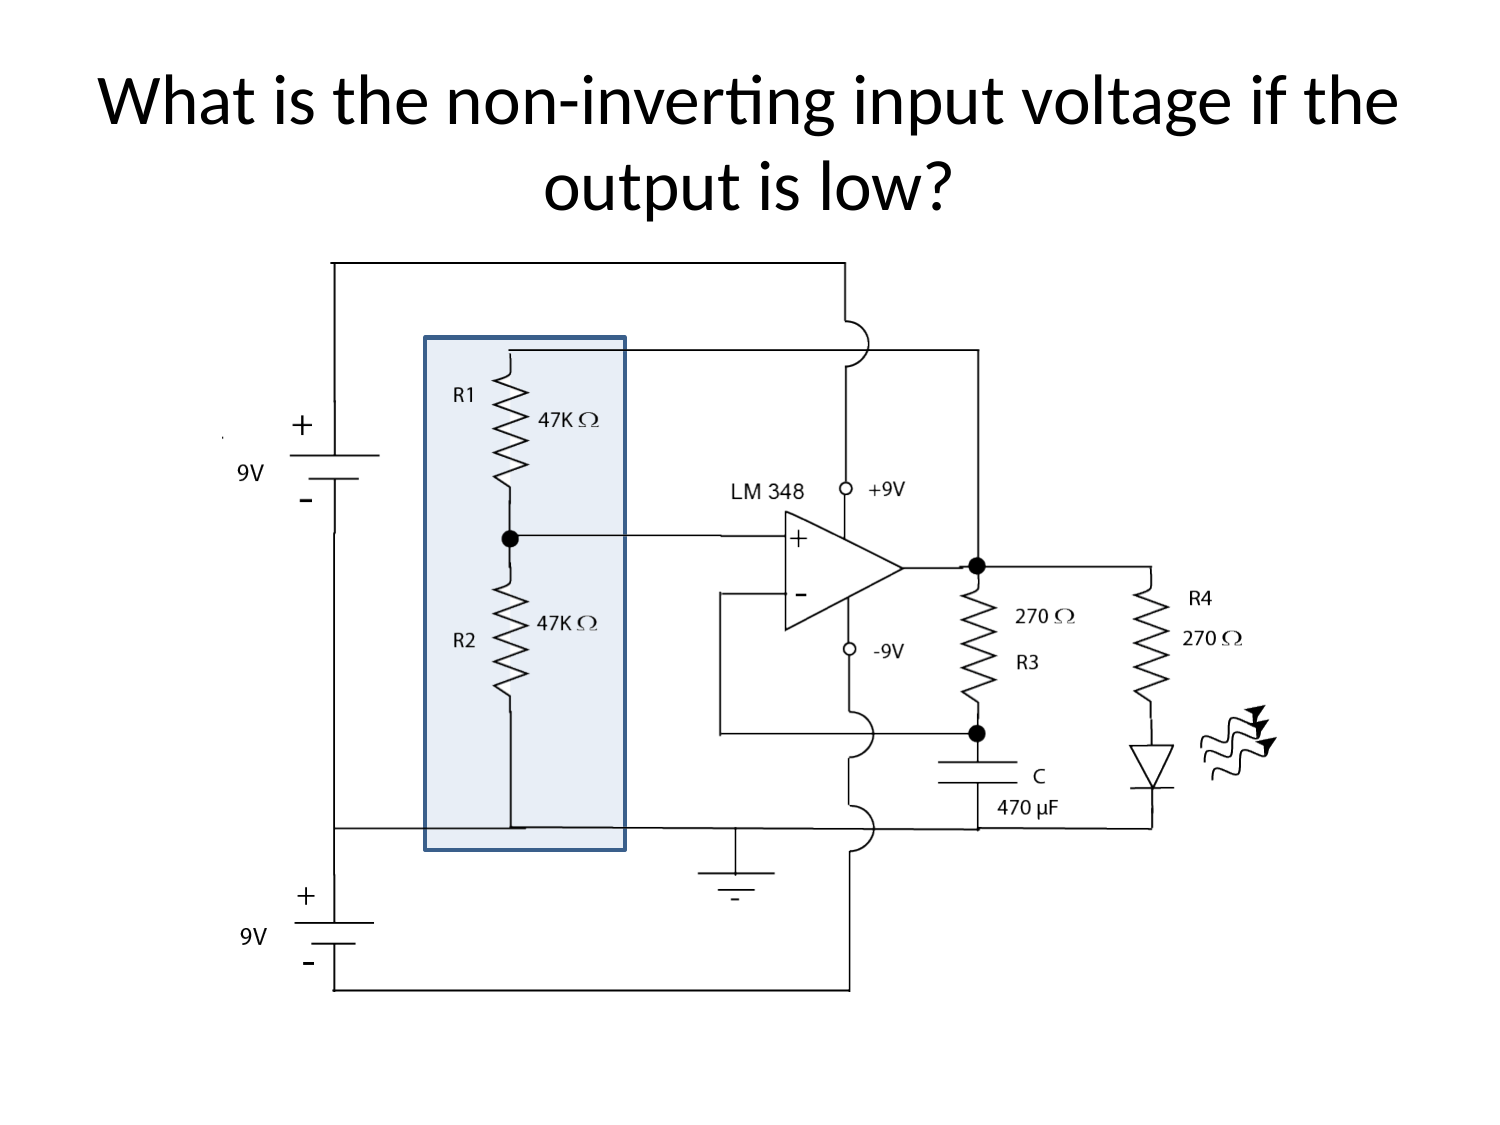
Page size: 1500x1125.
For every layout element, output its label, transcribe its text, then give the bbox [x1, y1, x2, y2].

title What is the non-inverting input voltage if the output is low? [75, 45, 1425, 233]
picture [222, 262, 1278, 992]
